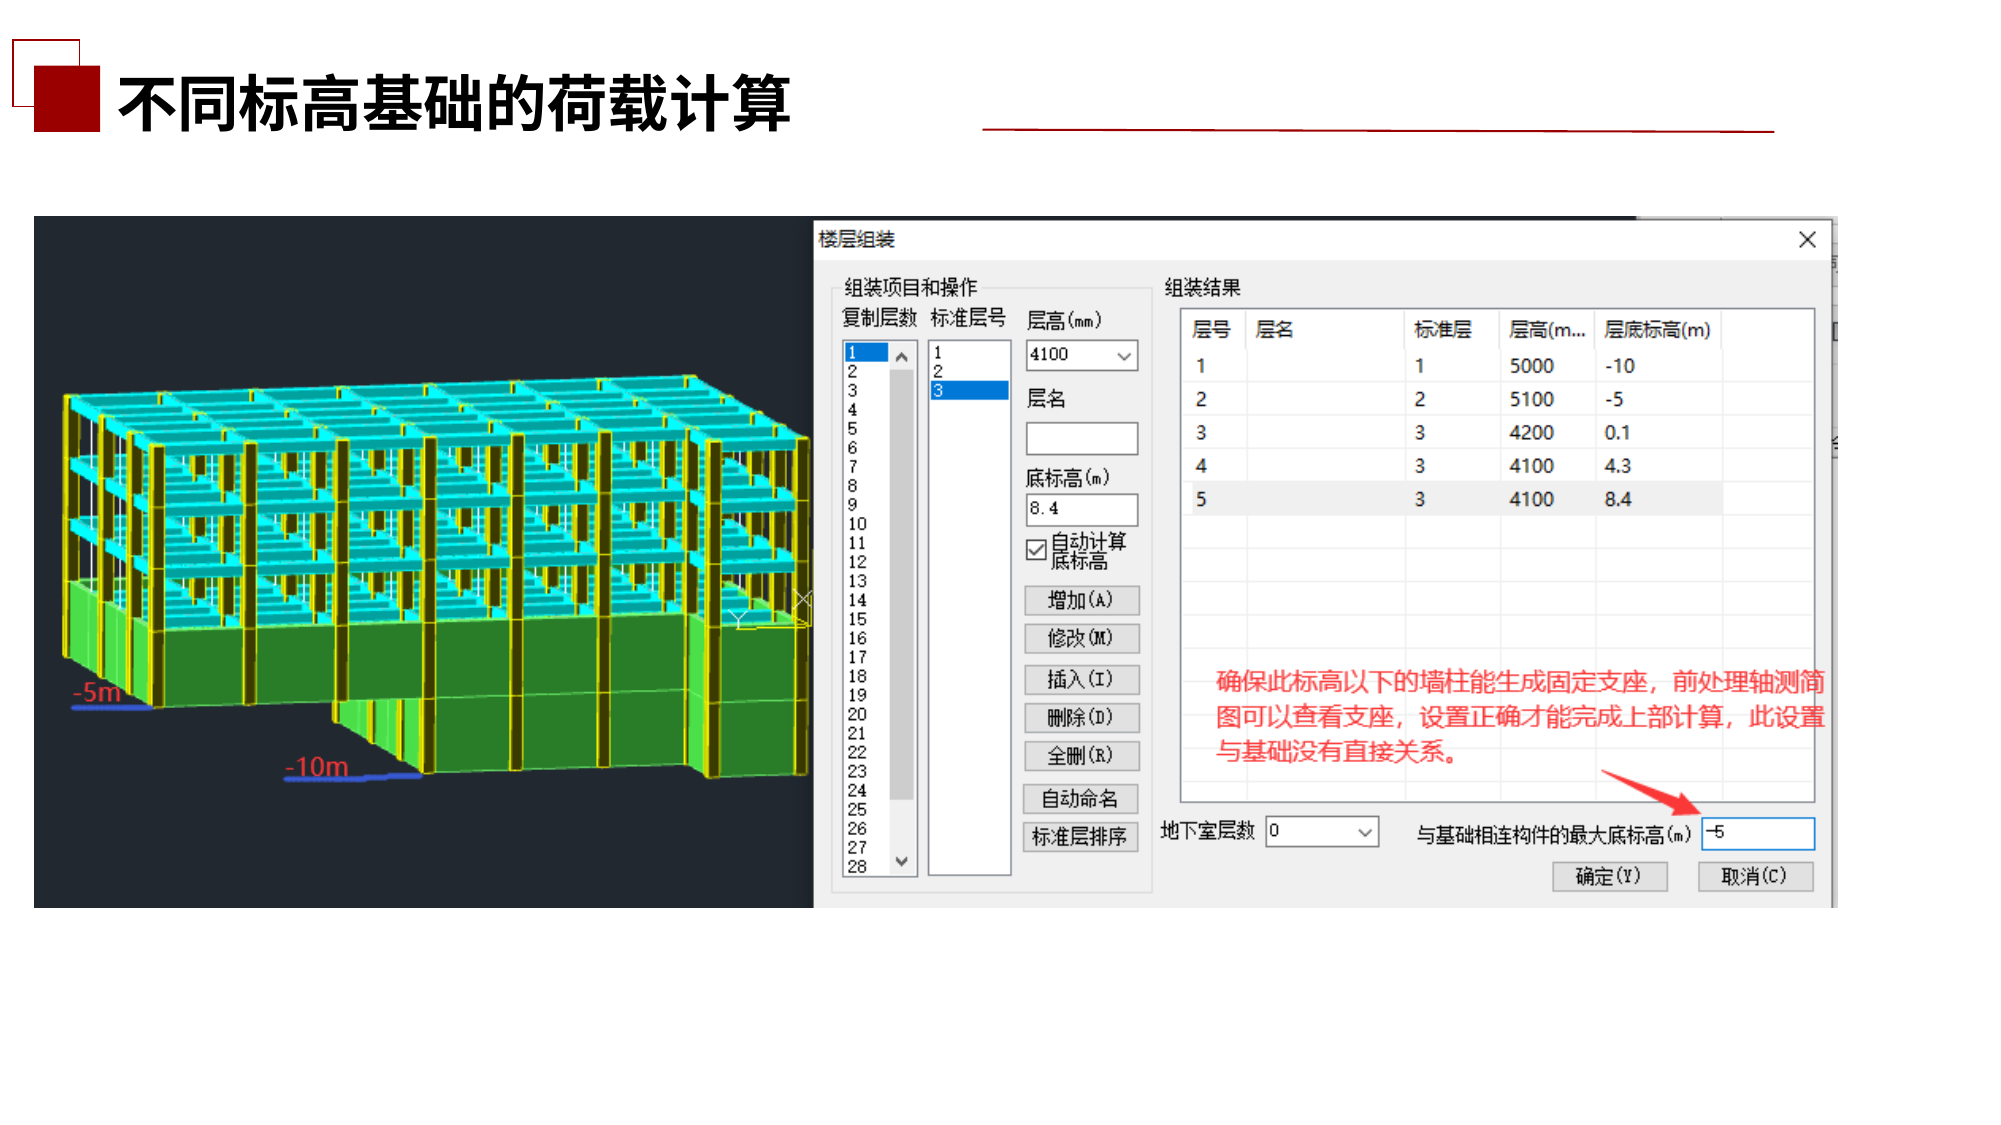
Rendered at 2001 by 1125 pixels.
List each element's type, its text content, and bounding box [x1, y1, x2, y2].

text_box [12, 39, 80, 107]
picture [34, 216, 1838, 908]
text_box 不同标高基础的荷载计算 [100, 65, 1146, 148]
text_box [33, 65, 100, 133]
